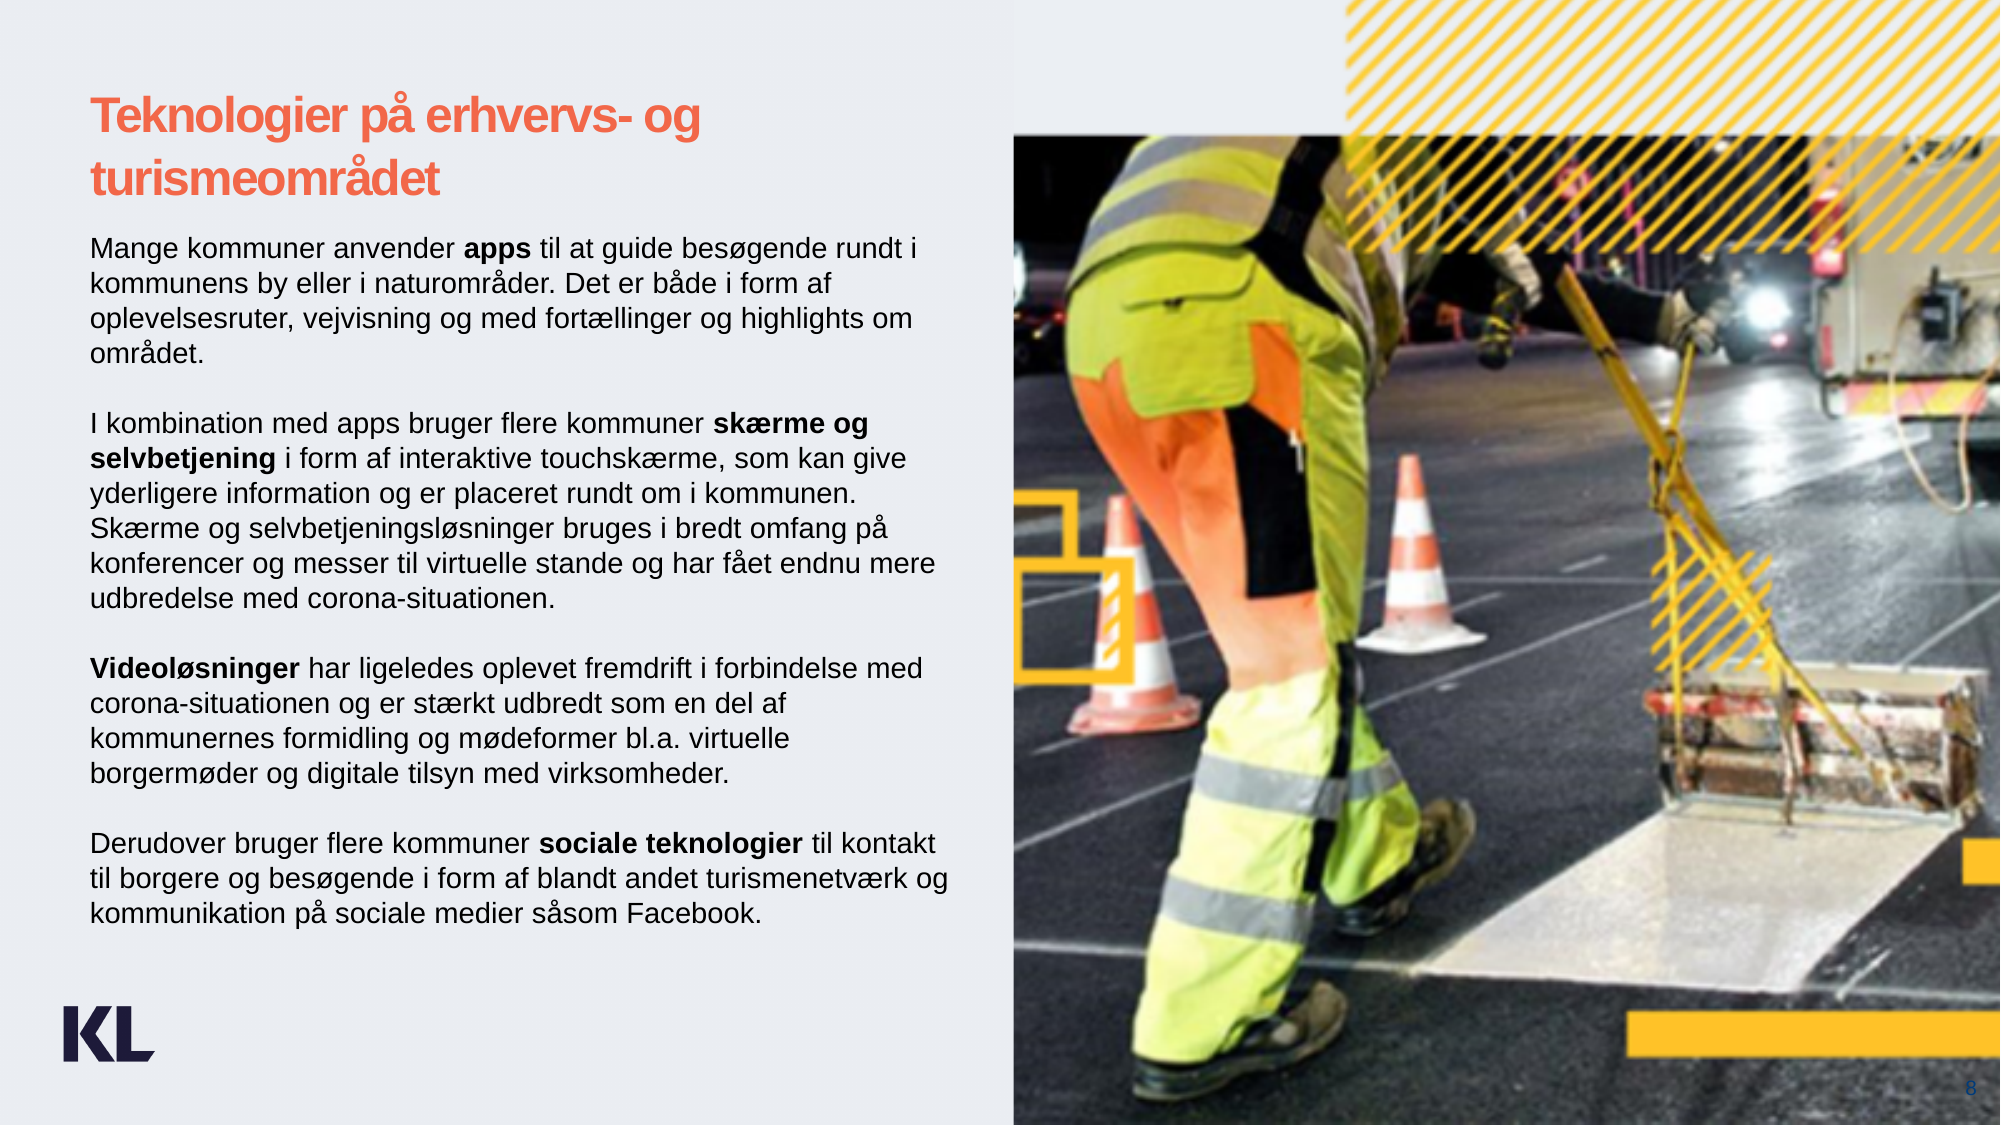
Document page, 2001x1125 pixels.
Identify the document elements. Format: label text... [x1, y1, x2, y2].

text_box Teknologier på erhvervs- og turismeområdet [75, 73, 1000, 157]
picture [0, 0, 2001, 1125]
text_box Mange kommuner anvender apps til at guide besøgende rundt i kommunens by eller i naturområder. Det er både i form af oplevelsesruter, vejvisning og med fortællinger og highlights om området. I kombination med apps bruger flere kommuner skærme og selvbetjening i form af interaktive touchskærme, som kan give yderligere information og er placeret rundt om i kommunen. Skærme og selvbetjeningsløsninger bruges i bredt omfang på konferencer og messer til virtuelle stande og har fået endnu mere udbredelse med corona-situationen. Videoløsninger har ligeledes oplevet fremdrift i forbindelse med corona-situationen og er stærkt udbredt som en del af kommunernes formidling og mødeformer bl.a. virtuelle borgermøder og digitale tilsyn med virksomheder. Derudover bruger flere kommuner sociale teknologier til kontakt til borgere og besøgende i form af blandt andet turismenetværk og kommunikation på sociale medier såsom Facebook. [0, 187, 974, 1007]
